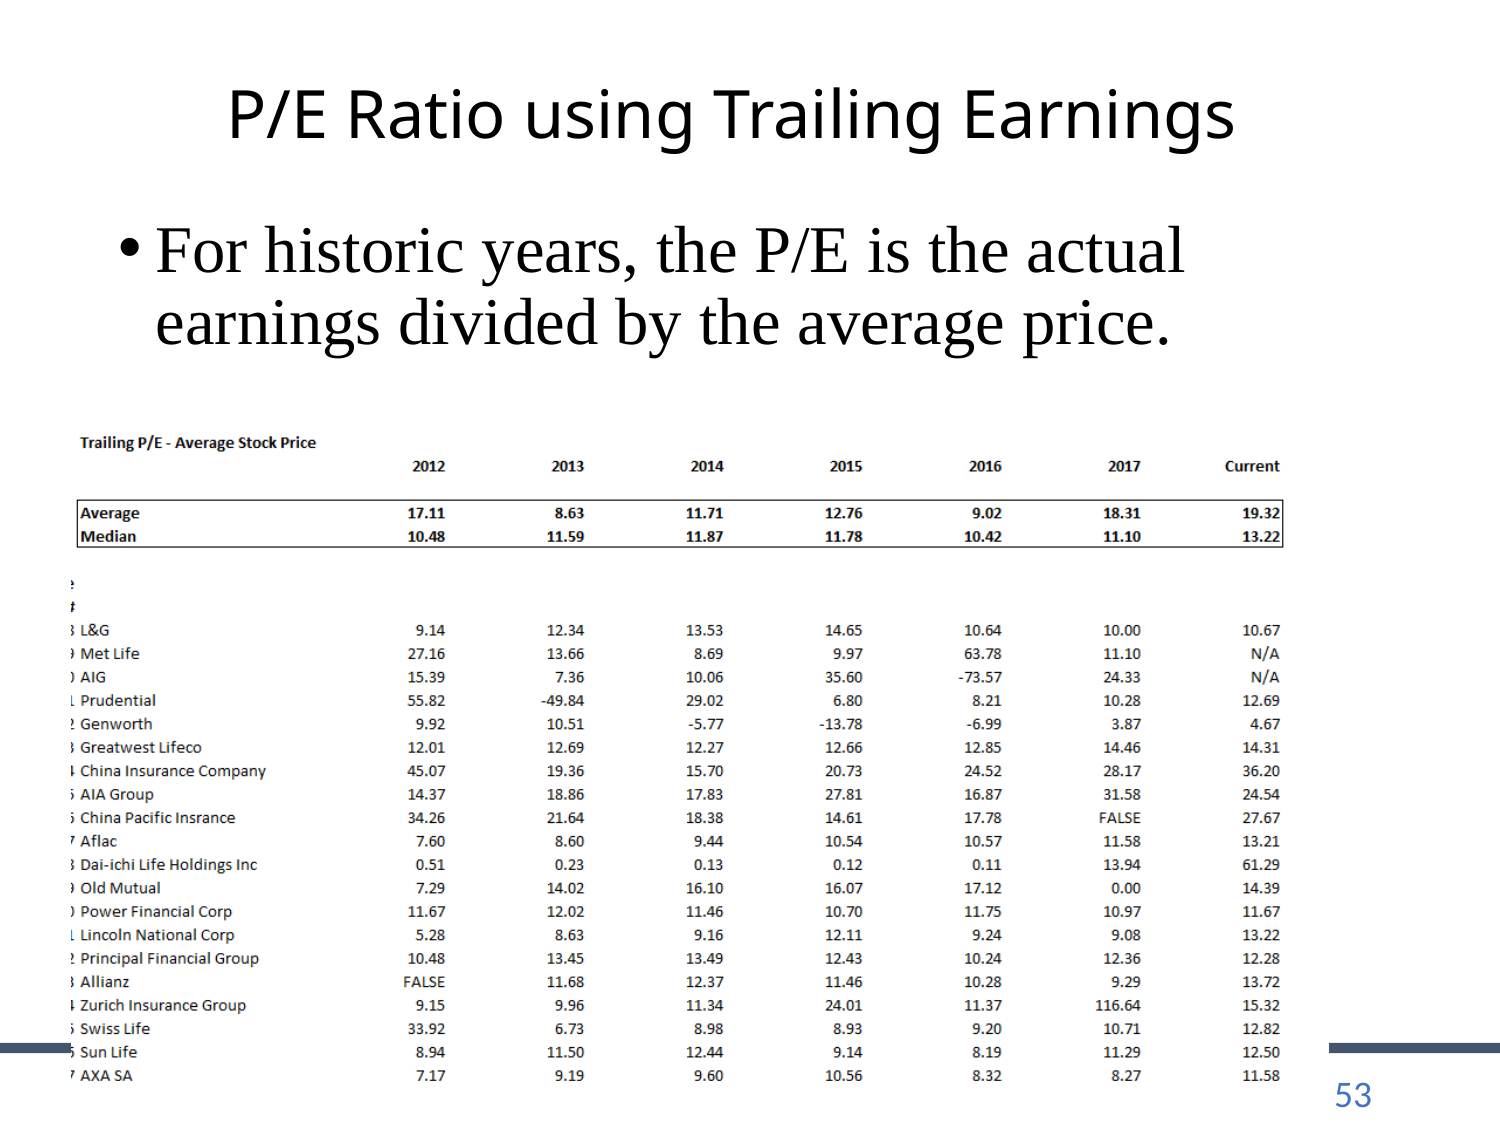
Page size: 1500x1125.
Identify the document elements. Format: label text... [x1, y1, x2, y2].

slide_number 53 [1329, 1062, 1429, 1115]
title P/E Ratio using Trailing Earnings [103, 59, 1361, 174]
picture [71, 427, 1329, 1115]
list For historic years, the P/E is the actual earnings divided by the average price. [103, 207, 1400, 1014]
